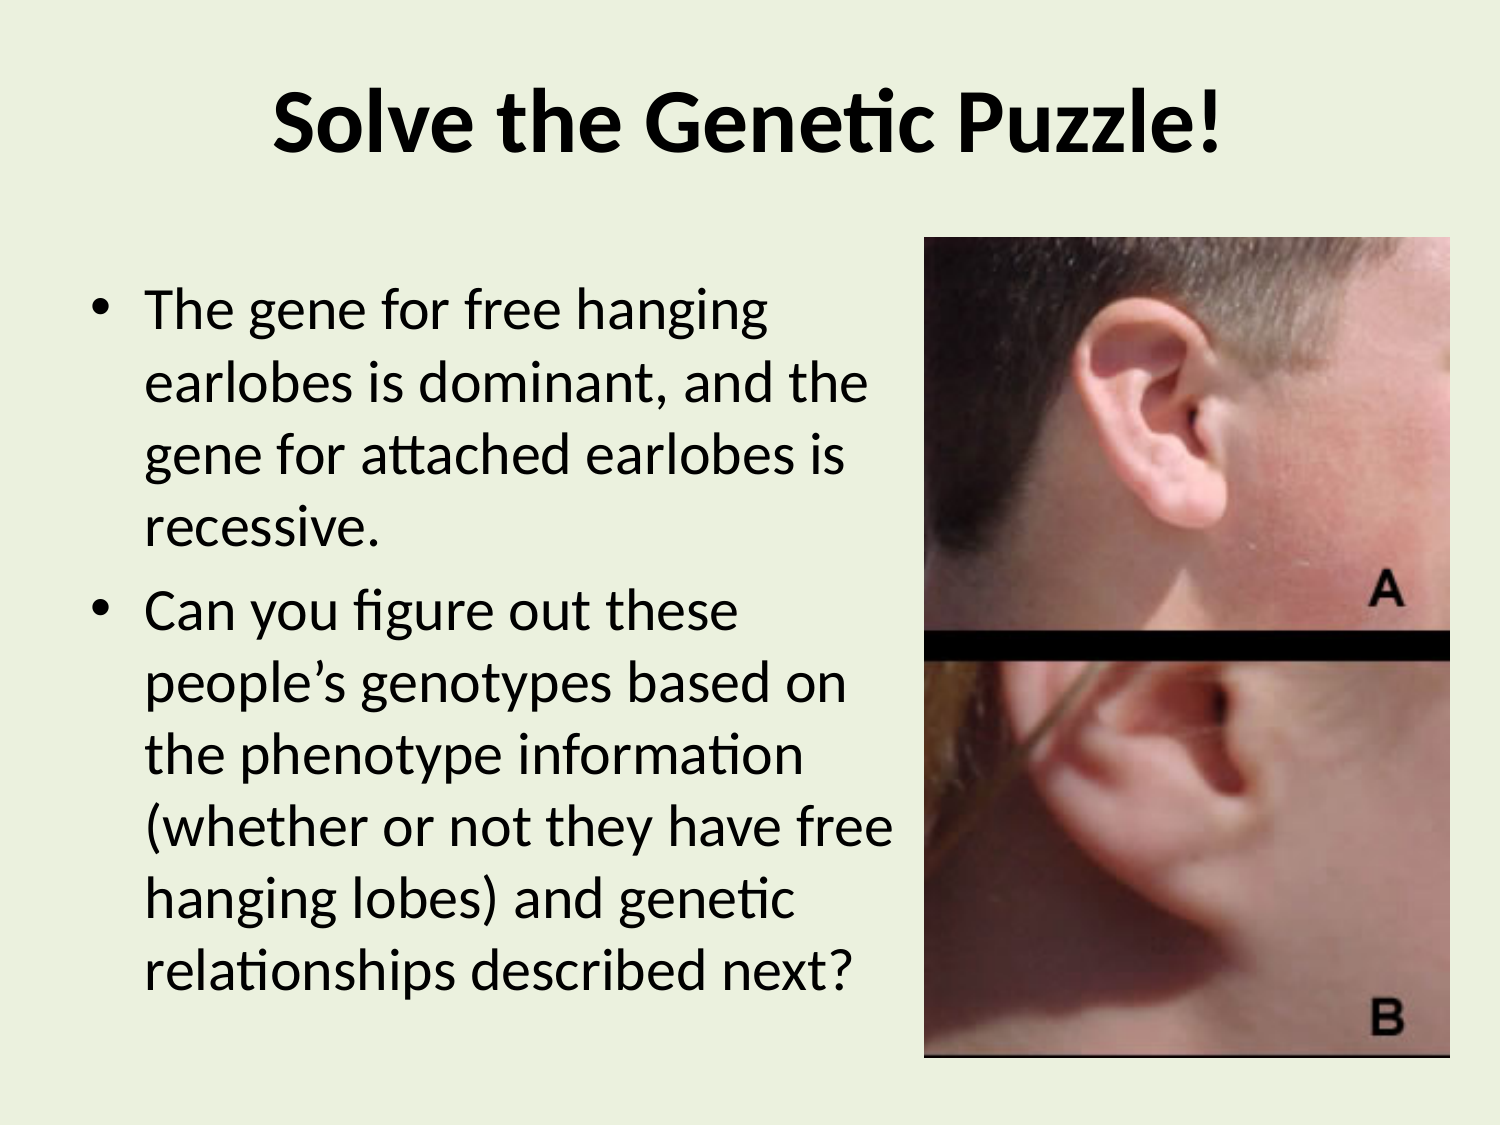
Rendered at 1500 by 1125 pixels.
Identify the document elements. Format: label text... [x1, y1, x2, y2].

list The gene for free hanging earlobes is dominant, and the gene for attached earlobes is recessive. Can you figure out these people’s genotypes based on the phenotype information (whether or not they have free hanging lobes) and genetic relationships described next? [75, 262, 913, 1088]
picture [924, 237, 1451, 1059]
title Solve the Genetic Puzzle! [75, 45, 1425, 188]
